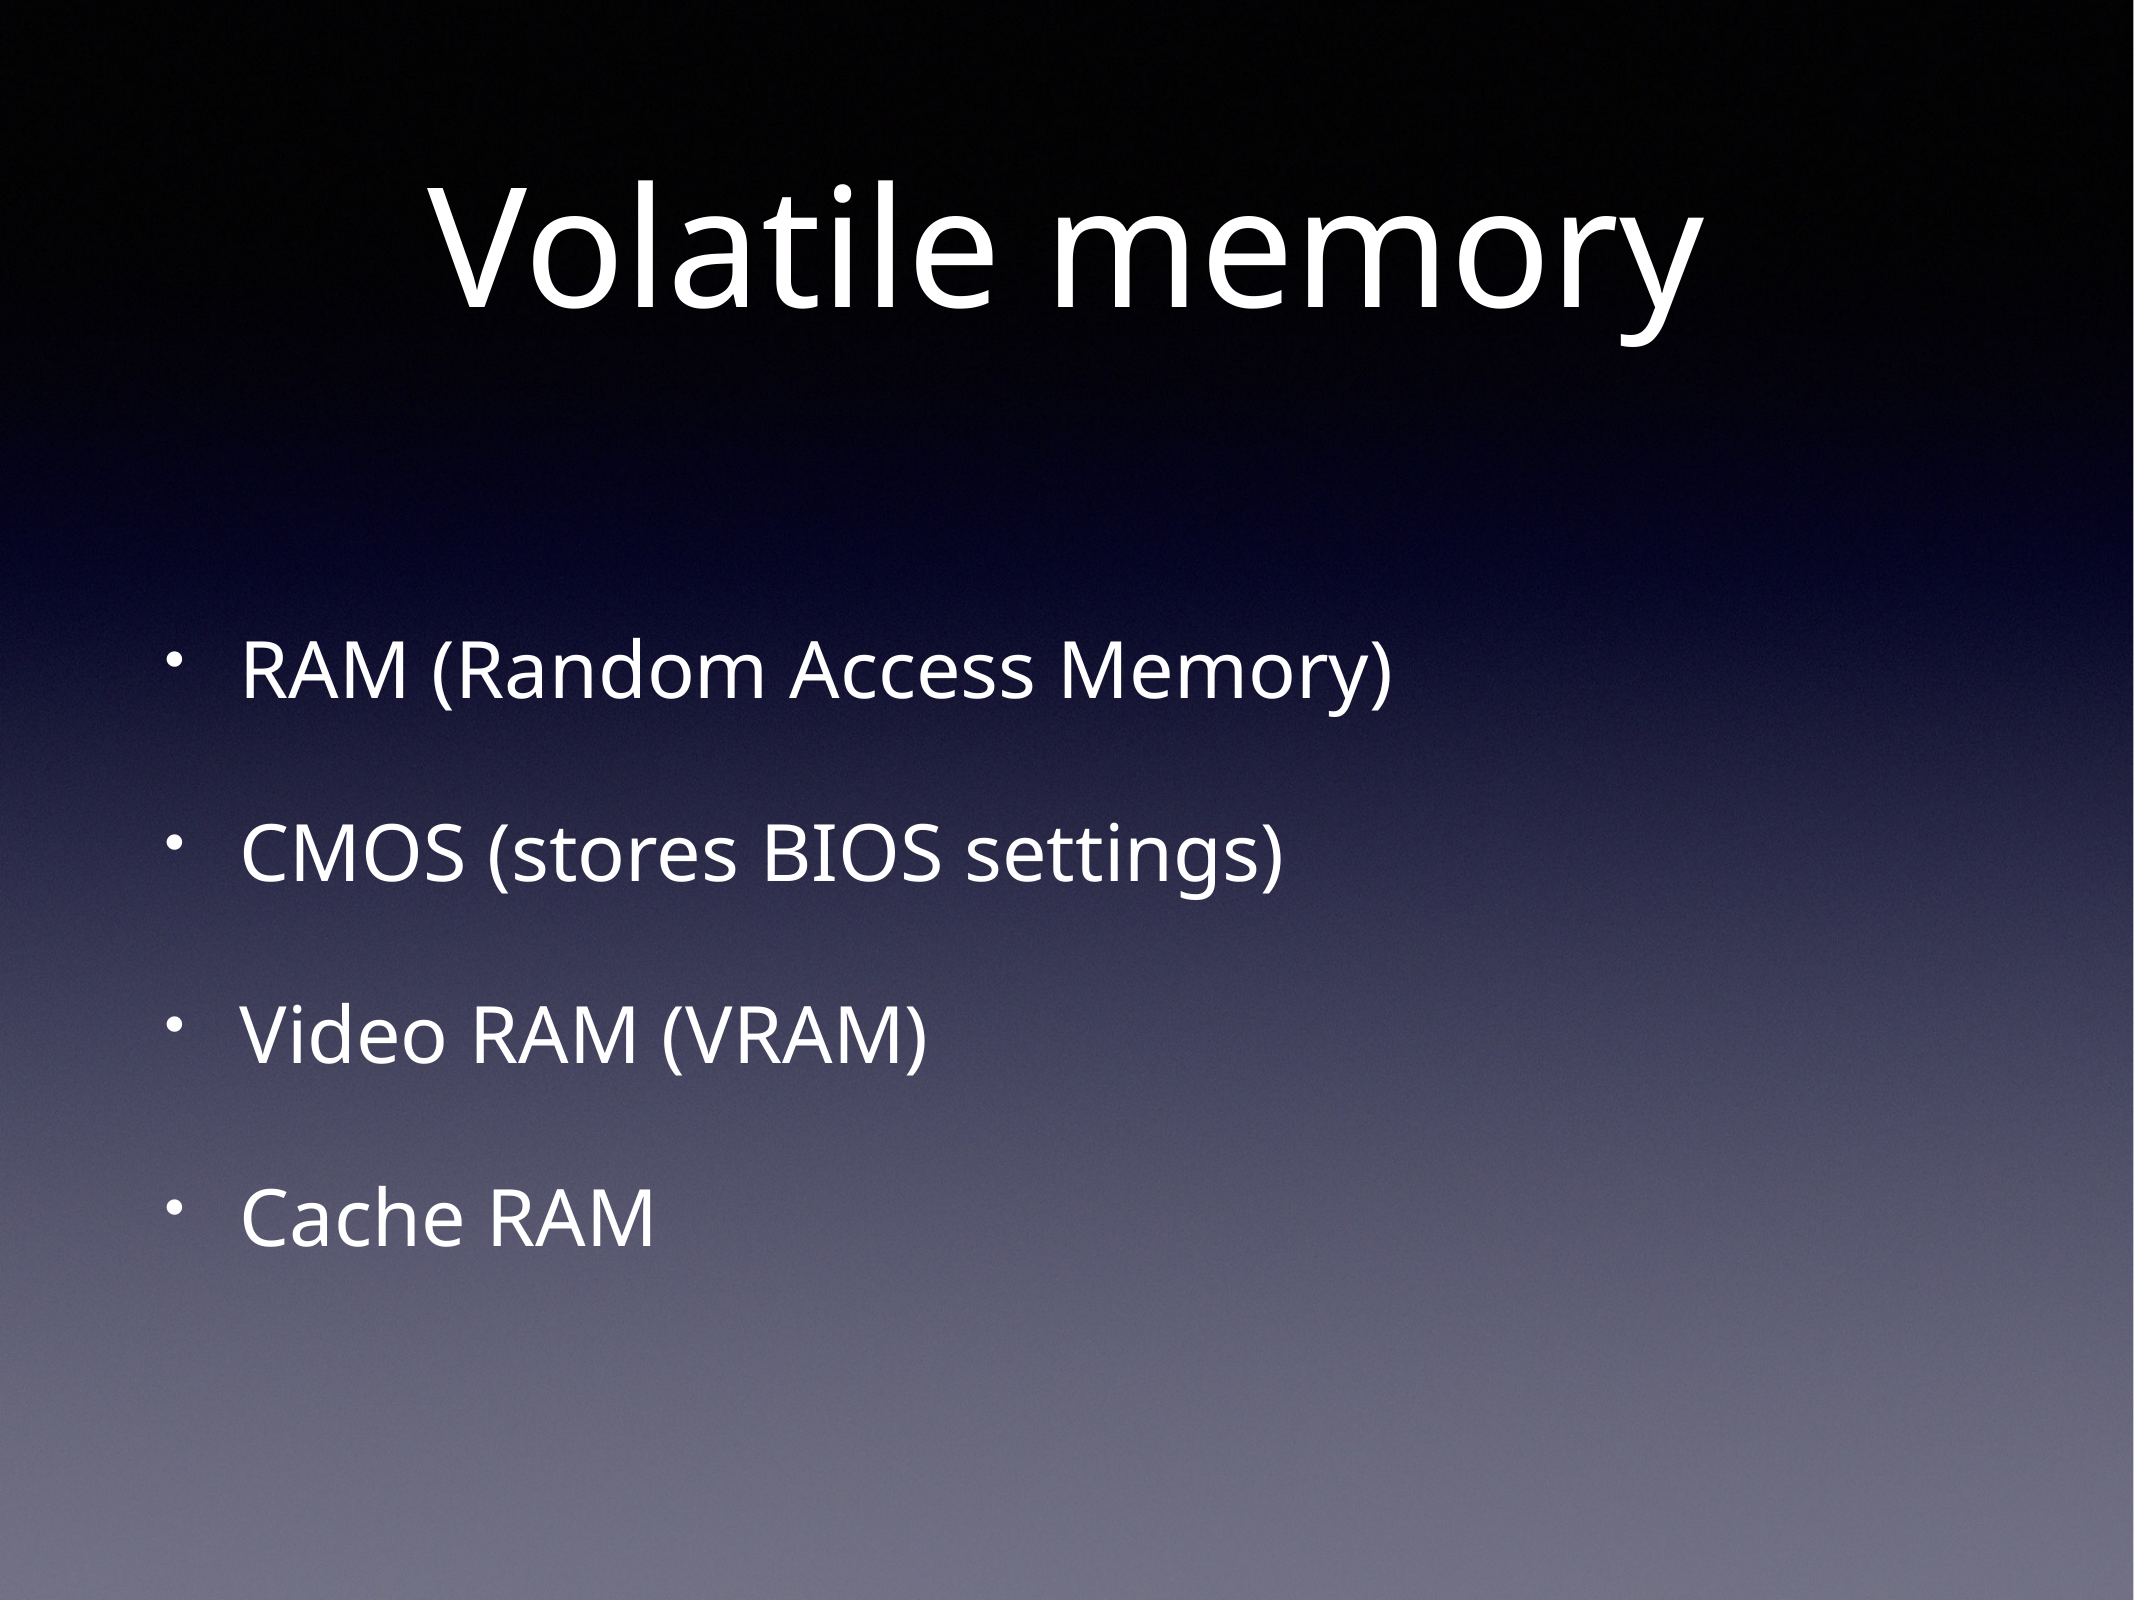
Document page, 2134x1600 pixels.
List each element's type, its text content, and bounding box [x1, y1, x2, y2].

title Volatile memory [155, 66, 1978, 416]
picture [0, 0, 2134, 1600]
list RAM (Random Access Memory) CMOS (stores BIOS settings) Video RAM (VRAM) Cache RAM [155, 424, 1978, 1457]
